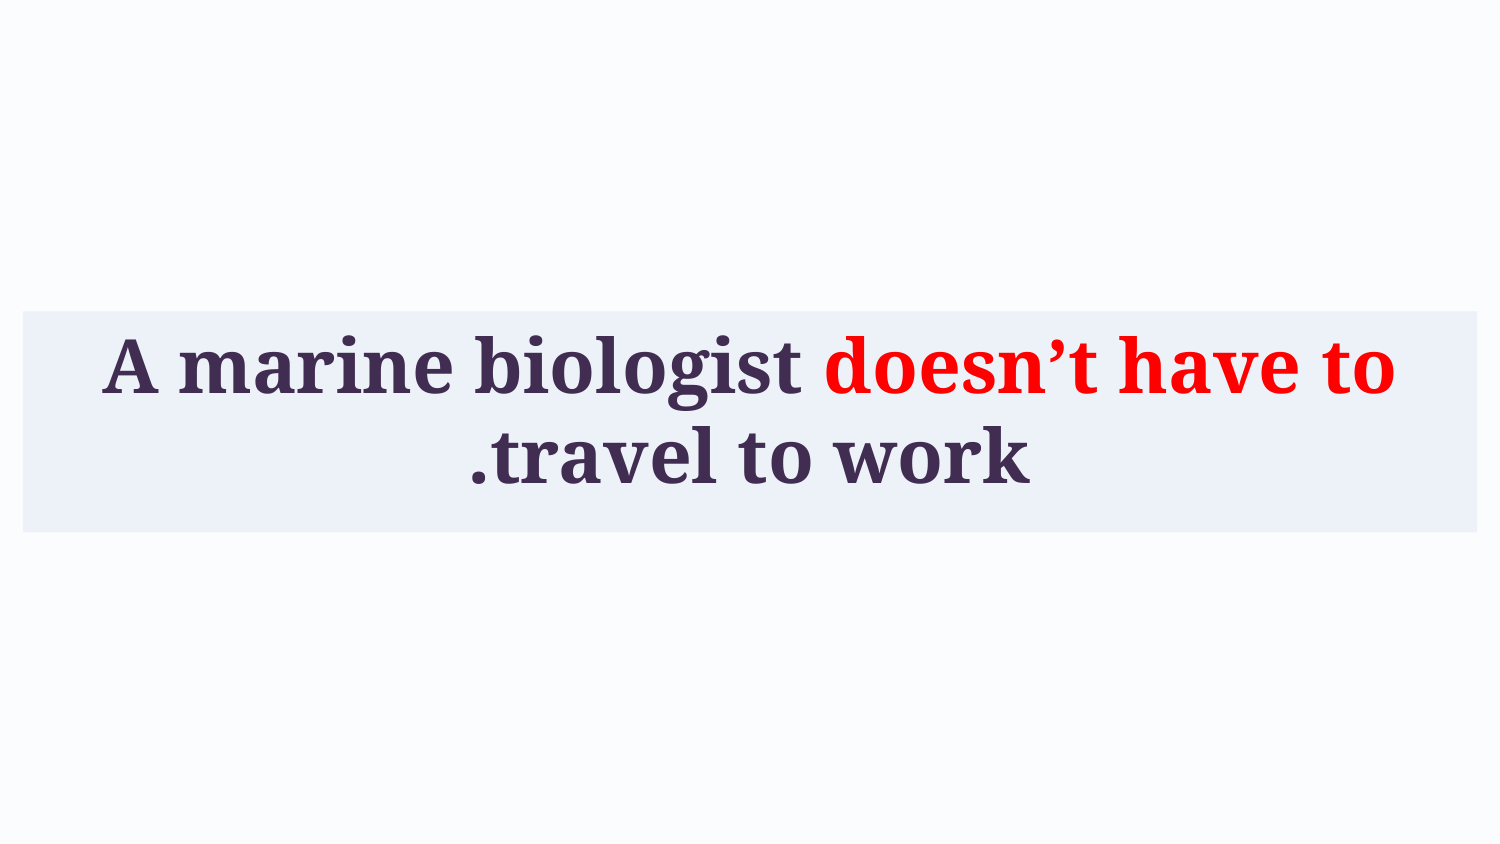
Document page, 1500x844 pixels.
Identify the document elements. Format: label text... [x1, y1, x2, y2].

text_box A marine biologist doesn’t have to travel to work. [22, 311, 1478, 533]
